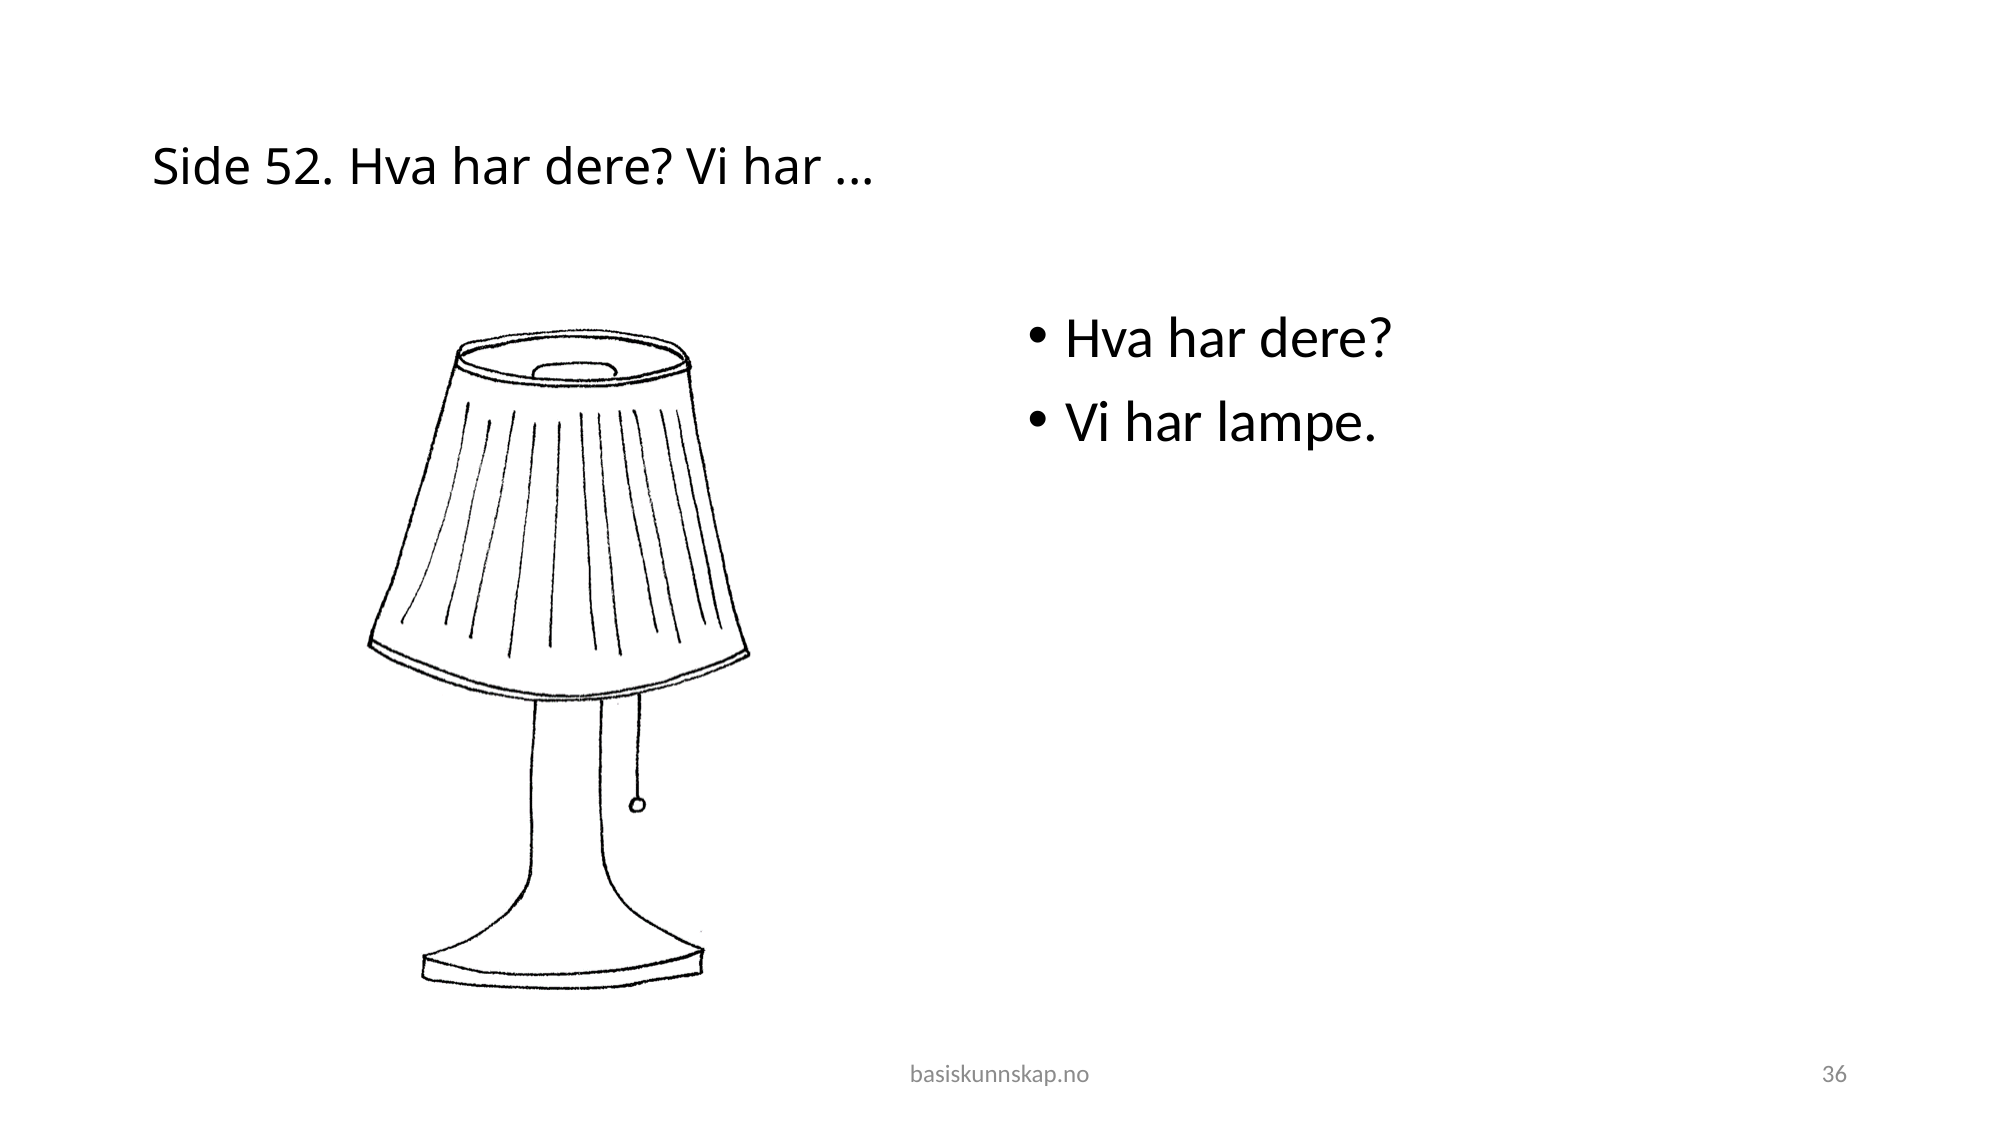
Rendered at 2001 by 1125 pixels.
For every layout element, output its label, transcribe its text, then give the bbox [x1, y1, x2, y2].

title Side 52. Hva har dere? Vi har ... [137, 59, 1863, 278]
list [310, 299, 815, 1014]
list Hva har dere? Vi har lampe. [1012, 299, 1863, 1014]
footer basiskunnskap.no [662, 1042, 1338, 1103]
slide_number 36 [1412, 1042, 1863, 1103]
